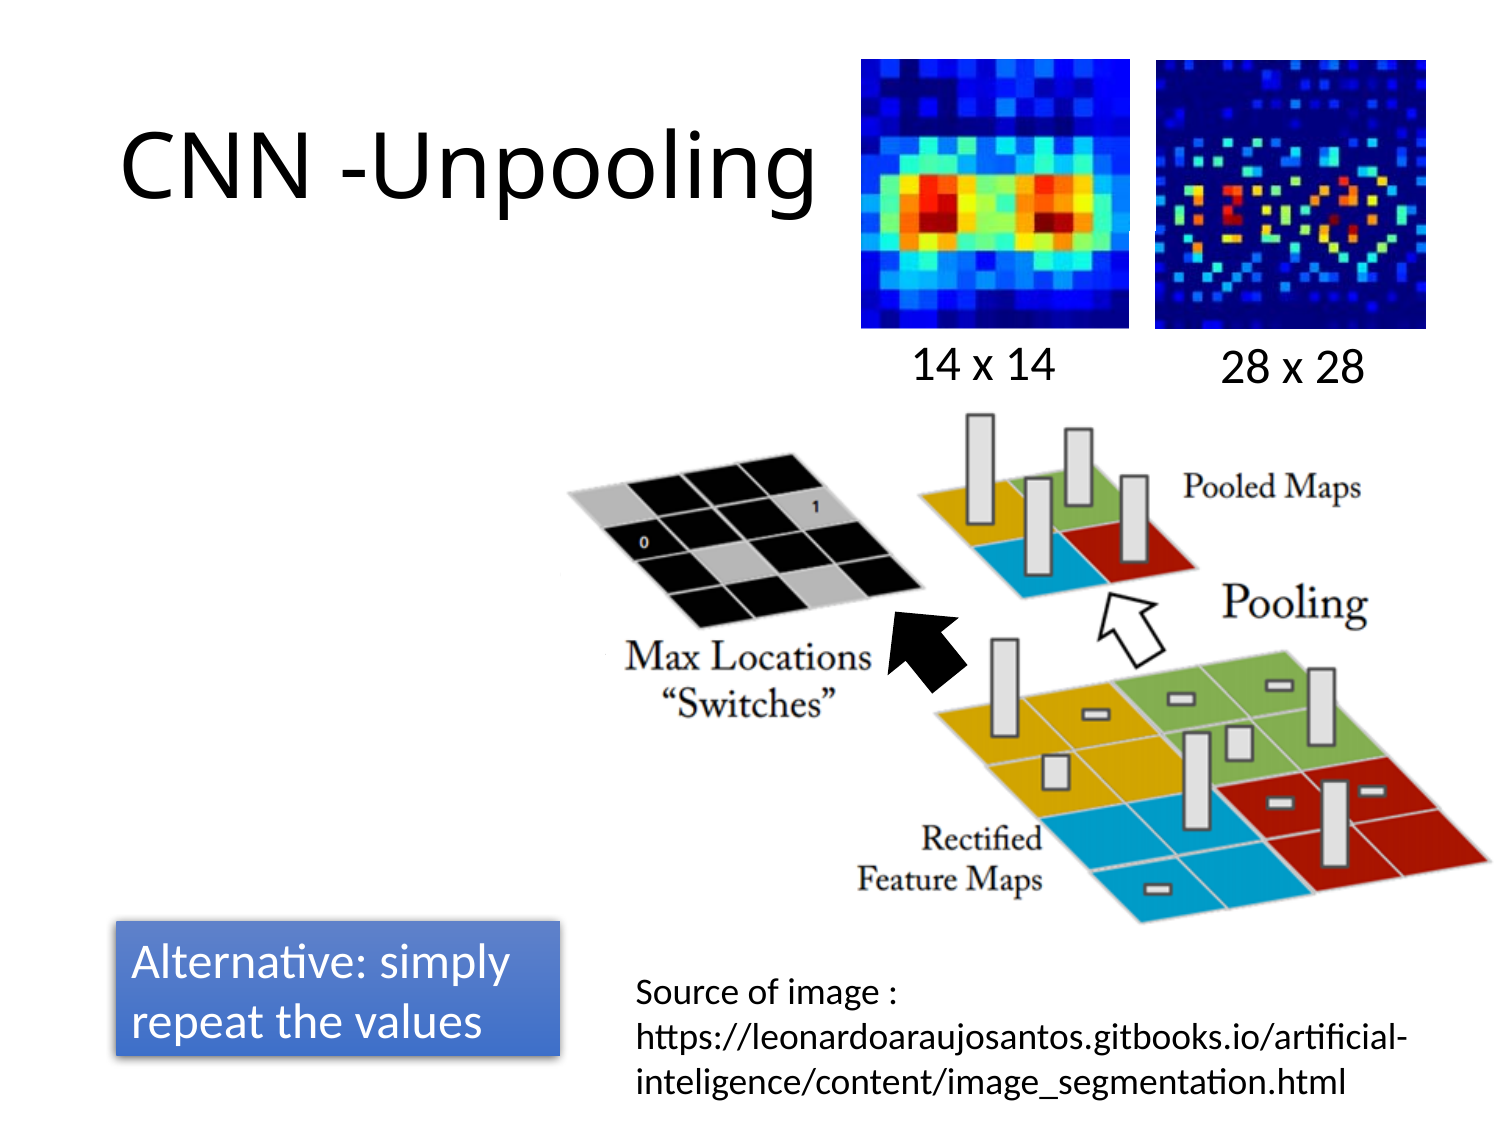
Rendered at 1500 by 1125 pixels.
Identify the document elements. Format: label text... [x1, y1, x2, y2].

text_box Alternative: simply repeat the values [116, 949, 560, 1056]
text_box 14 x 14 [844, 322, 1122, 398]
title CNN -Unpooling [103, 59, 854, 278]
picture [854, 54, 1432, 329]
text_box 28 x 28 [1154, 329, 1432, 401]
text_box Source of image : https://leonardoaraujosantos.gitbooks.io/artificial-inteligence/content/image_segmentation.html [620, 959, 1500, 1110]
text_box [23, 322, 829, 949]
picture [829, 401, 1500, 949]
